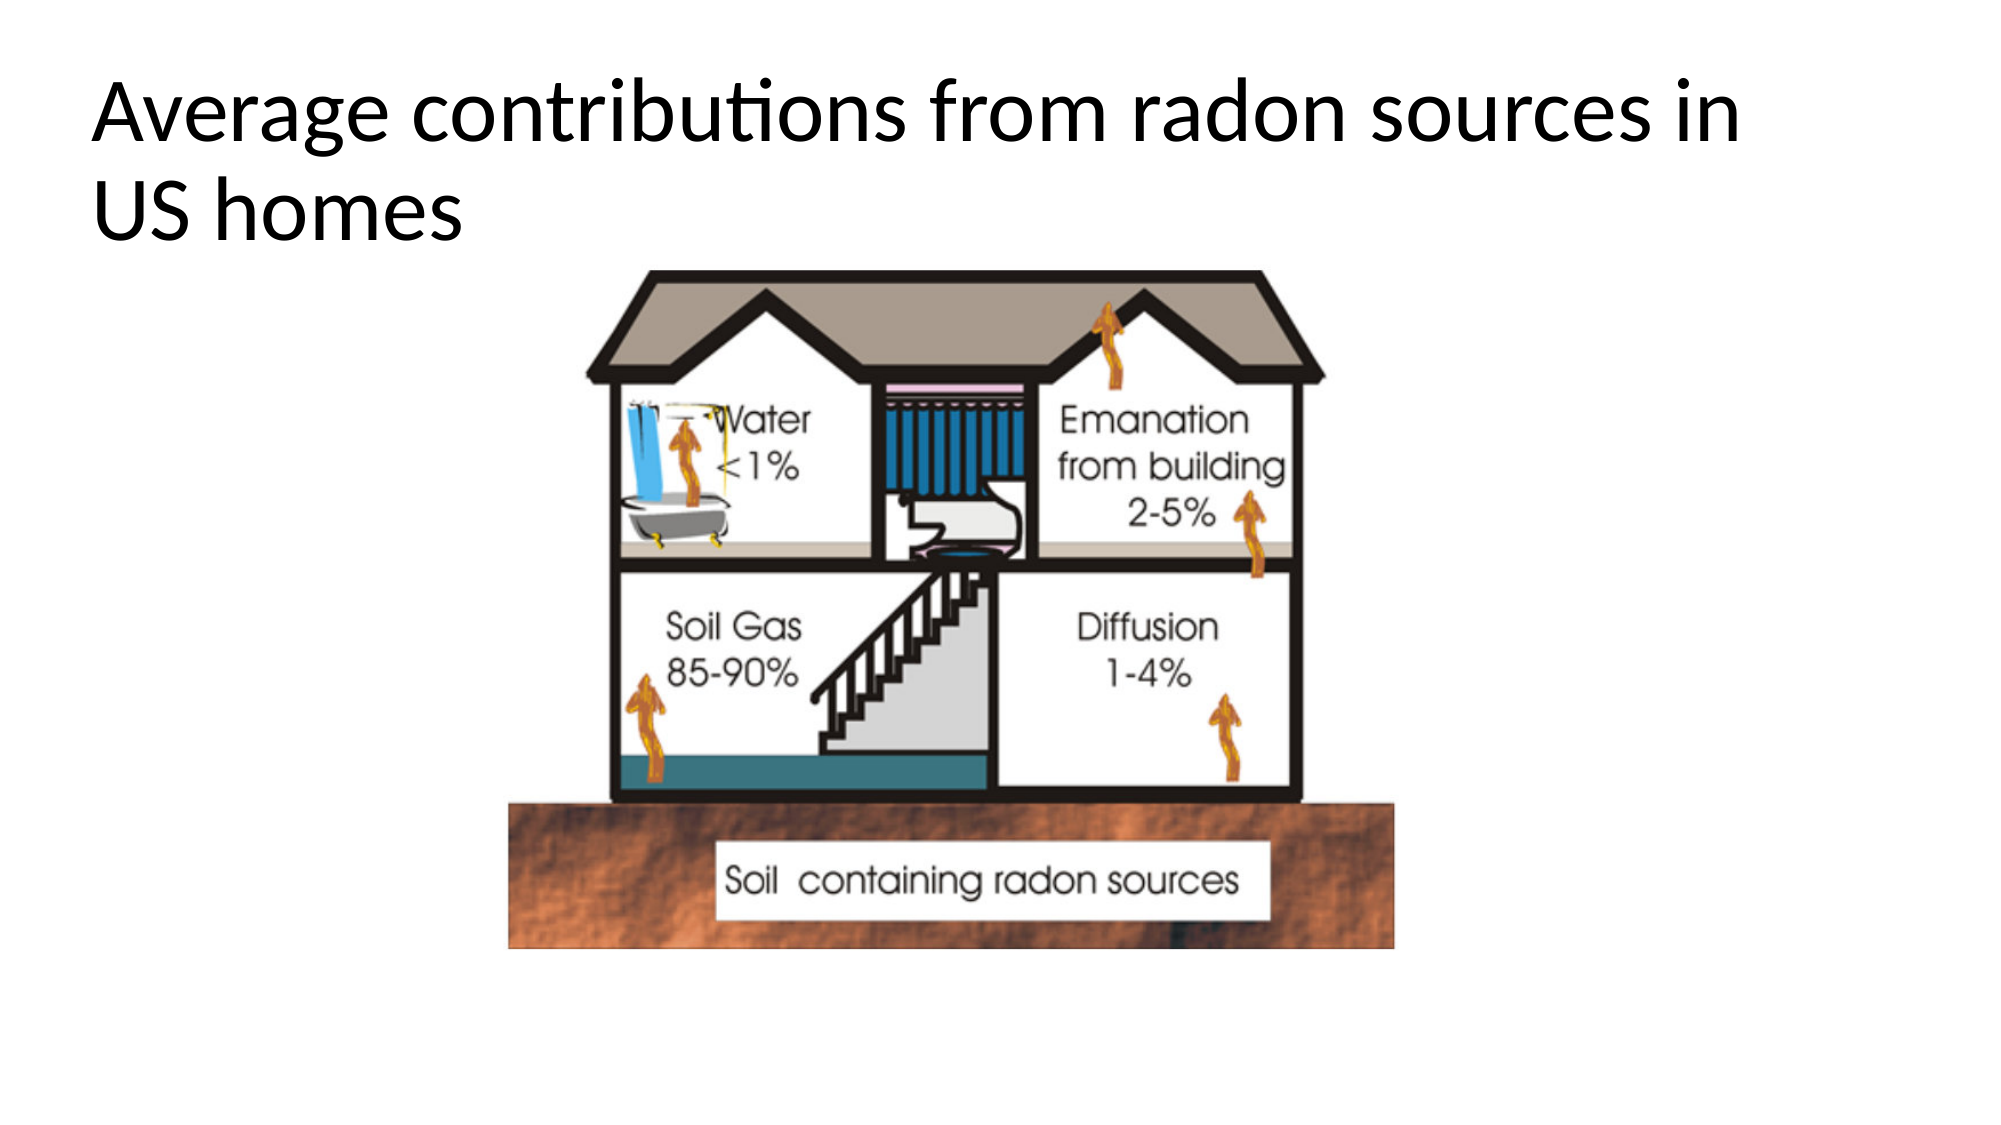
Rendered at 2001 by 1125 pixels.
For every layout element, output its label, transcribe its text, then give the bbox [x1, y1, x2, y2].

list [476, 228, 1456, 1004]
title Average contributions from radon sources in US homes [76, 52, 1807, 271]
